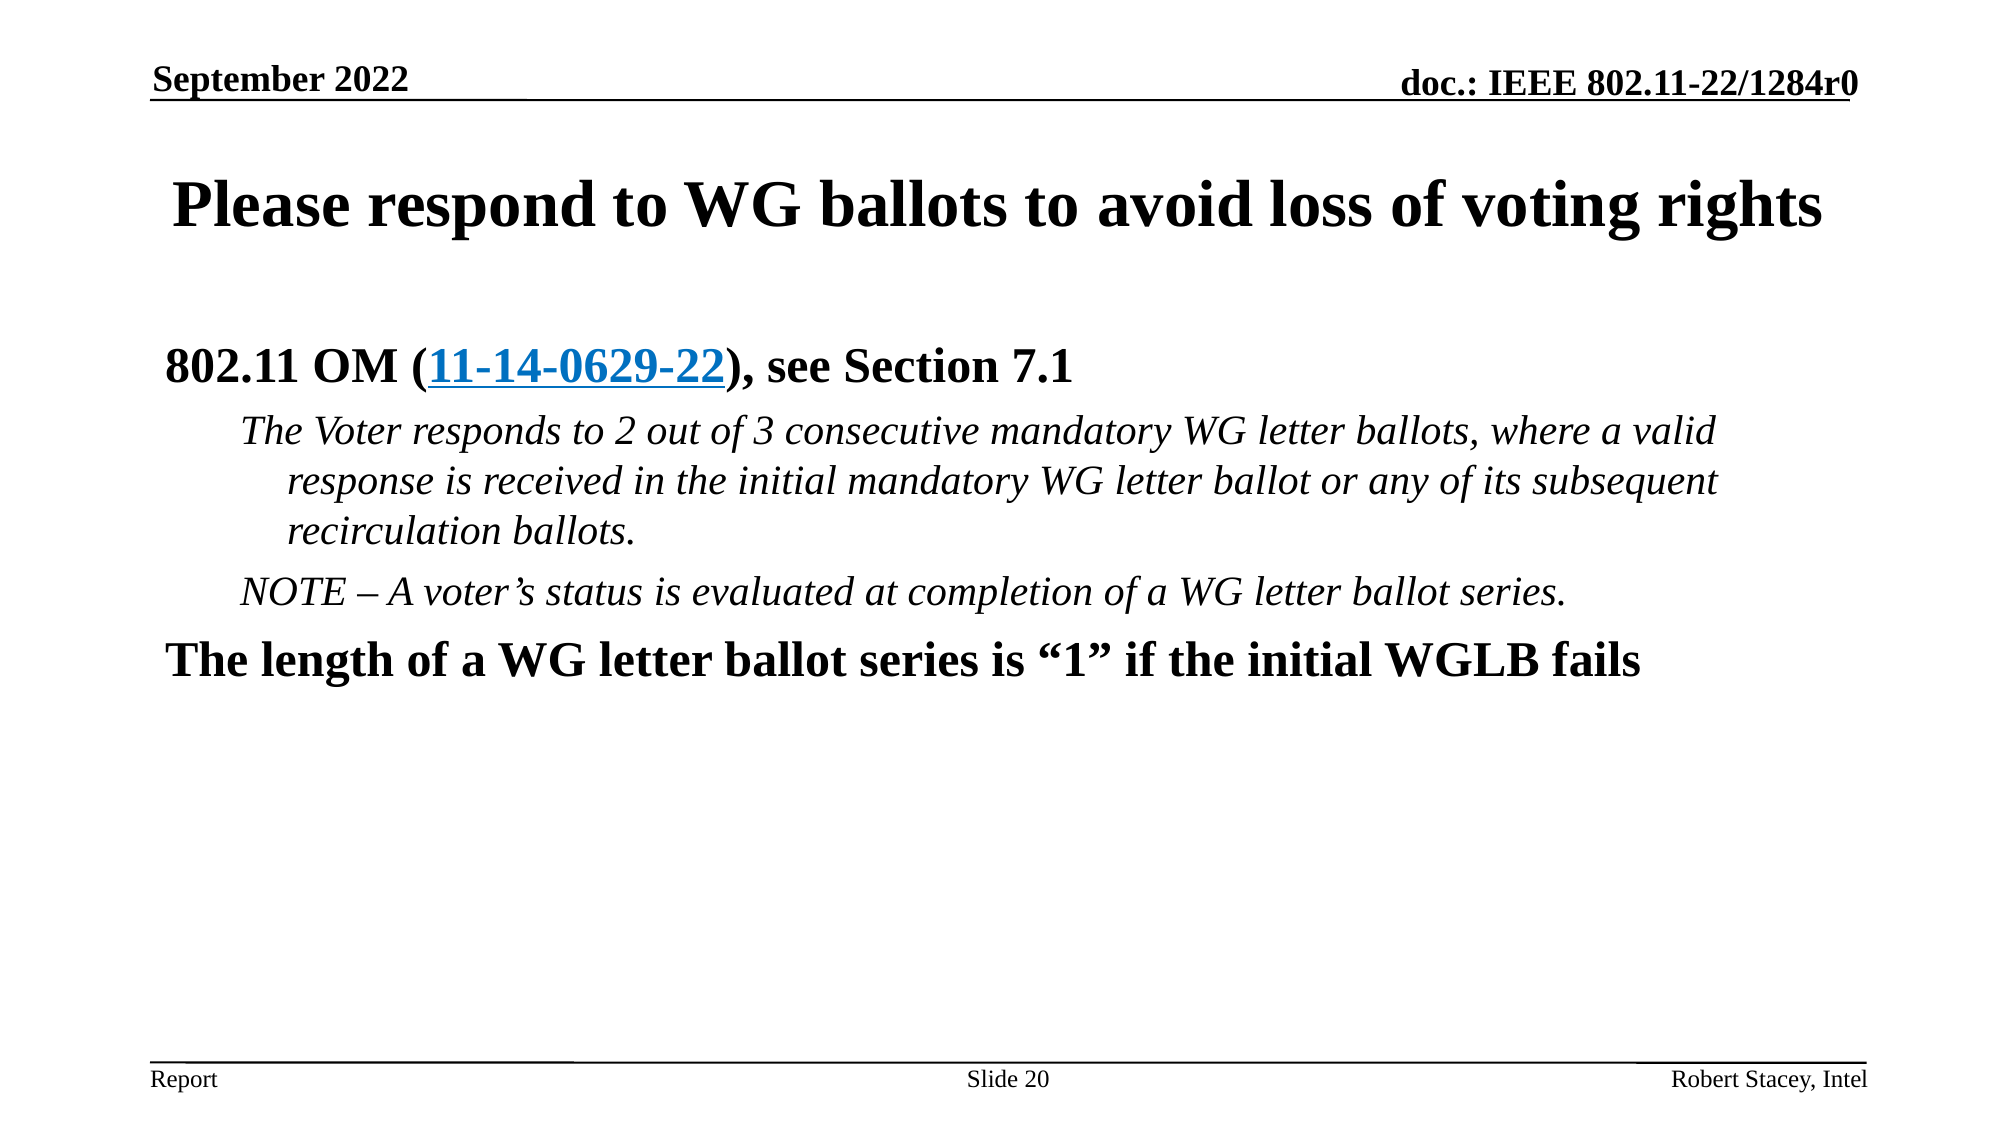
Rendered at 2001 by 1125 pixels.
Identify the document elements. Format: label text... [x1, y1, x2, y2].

list 802.11 OM (11-14-0629-22), see Section 7.1 The Voter responds to 2 out of 3 consecutive mandatory WG letter ballots, where a valid response is received in the initial mandatory WG letter ballot or any of its subsequent recirculation ballots. NOTE – A voter’s status is evaluated at completion of a WG letter ballot series. The length of a WG letter ballot series is “1” if the initial WGLB fails [149, 324, 1850, 1000]
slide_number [152, 54, 563, 100]
slide_number Slide 20 [950, 1061, 1067, 1123]
footer Robert Stacey, Intel [1171, 1061, 1869, 1093]
title Please respond to WG ballots to avoid loss of voting rights [149, 112, 1850, 288]
